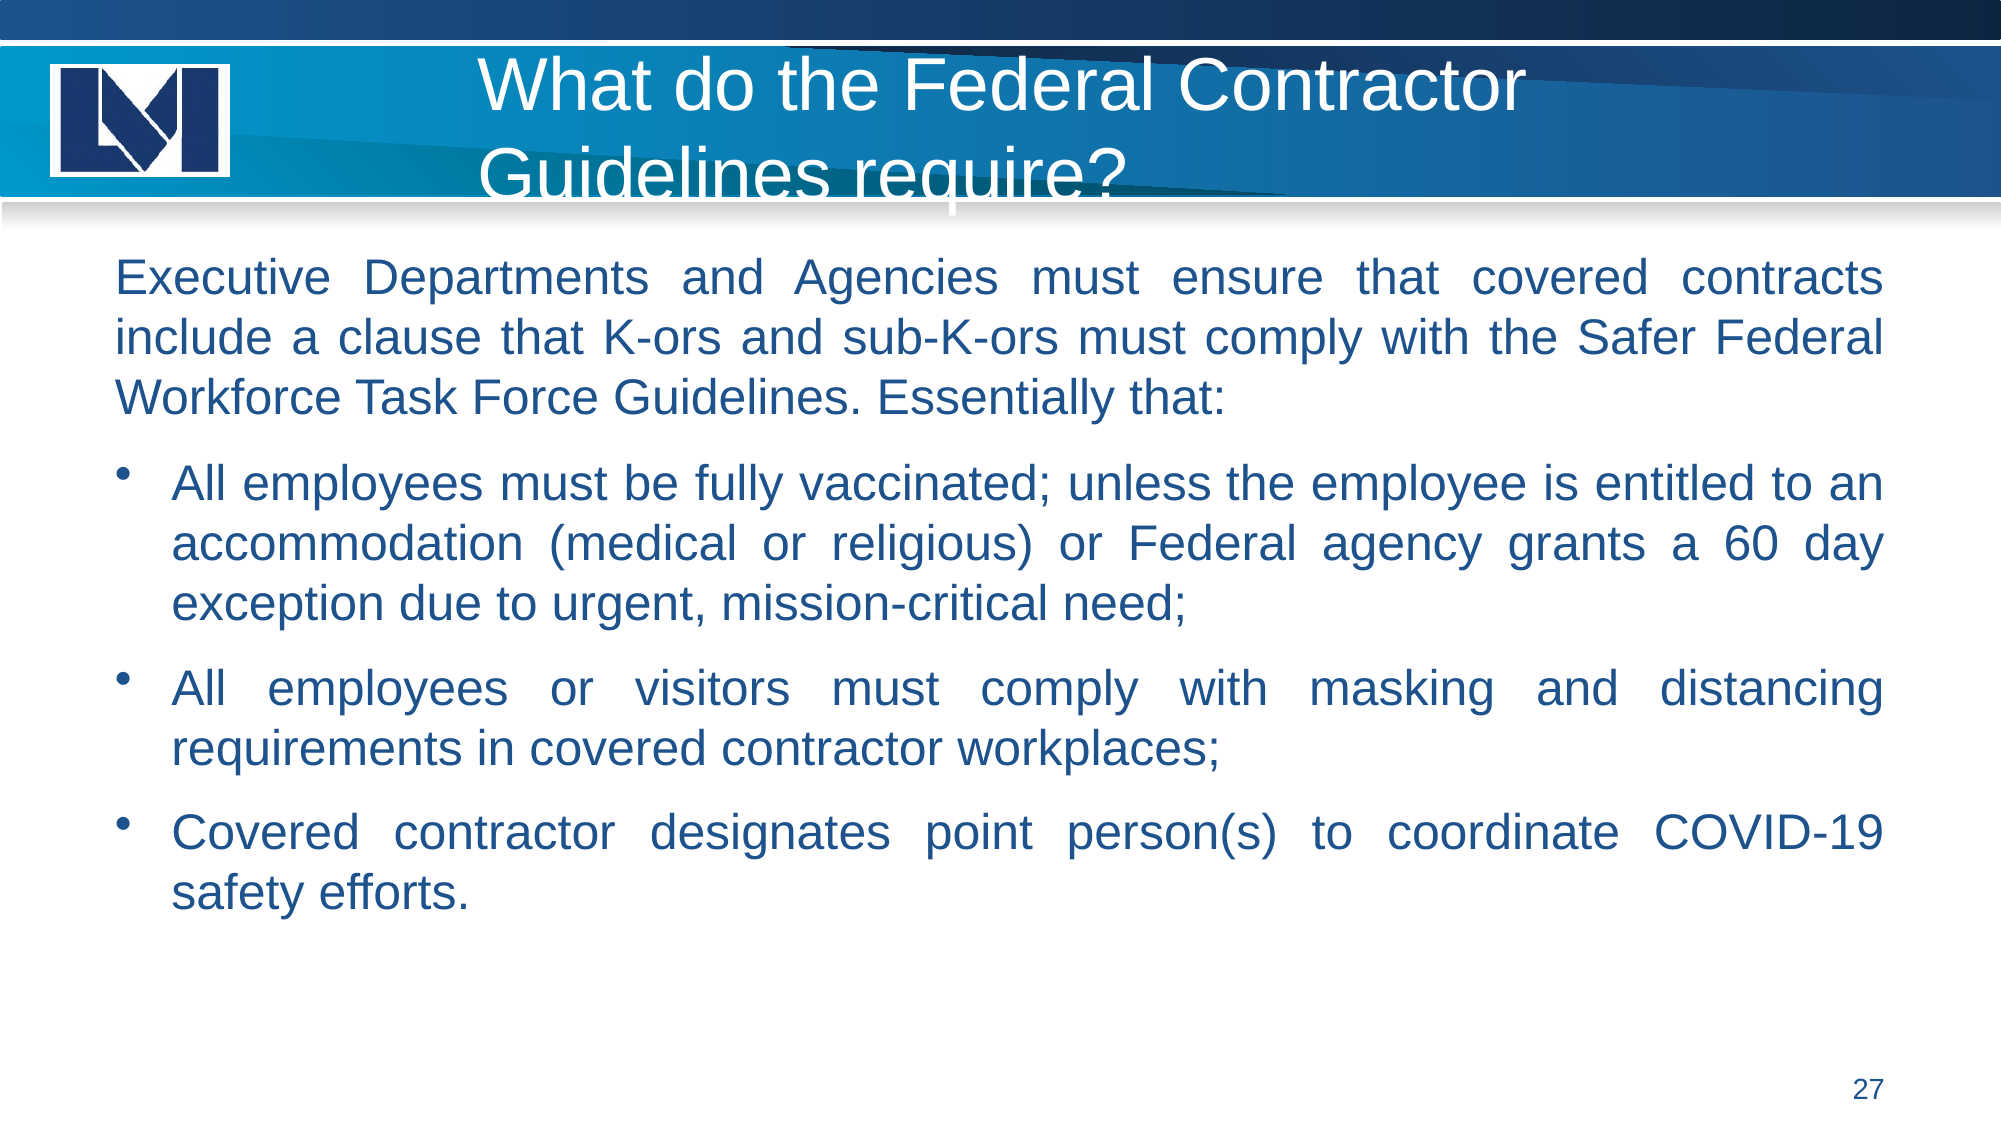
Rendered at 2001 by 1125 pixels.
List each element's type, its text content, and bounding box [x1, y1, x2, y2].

title What do the Federal Contractor Guidelines require? [462, 54, 1725, 197]
list Executive Departments and Agencies must ensure that covered contracts include a clause that K-ors and sub-K-ors must comply with the Safer Federal Workforce Task Force Guidelines. Essentially that: All employees must be fully vaccinated; unless the employee is entitled to an accommodation (medical or religious) or Federal agency grants a 60 day exception due to urgent, mission-critical need; All employees or visitors must comply with masking and distancing requirements in covered contractor workplaces; Covered contractor designates point person(s) to coordinate COVID-19 safety efforts. [99, 237, 1900, 1050]
picture [51, 65, 229, 176]
slide_number 27 [1433, 1062, 1900, 1103]
